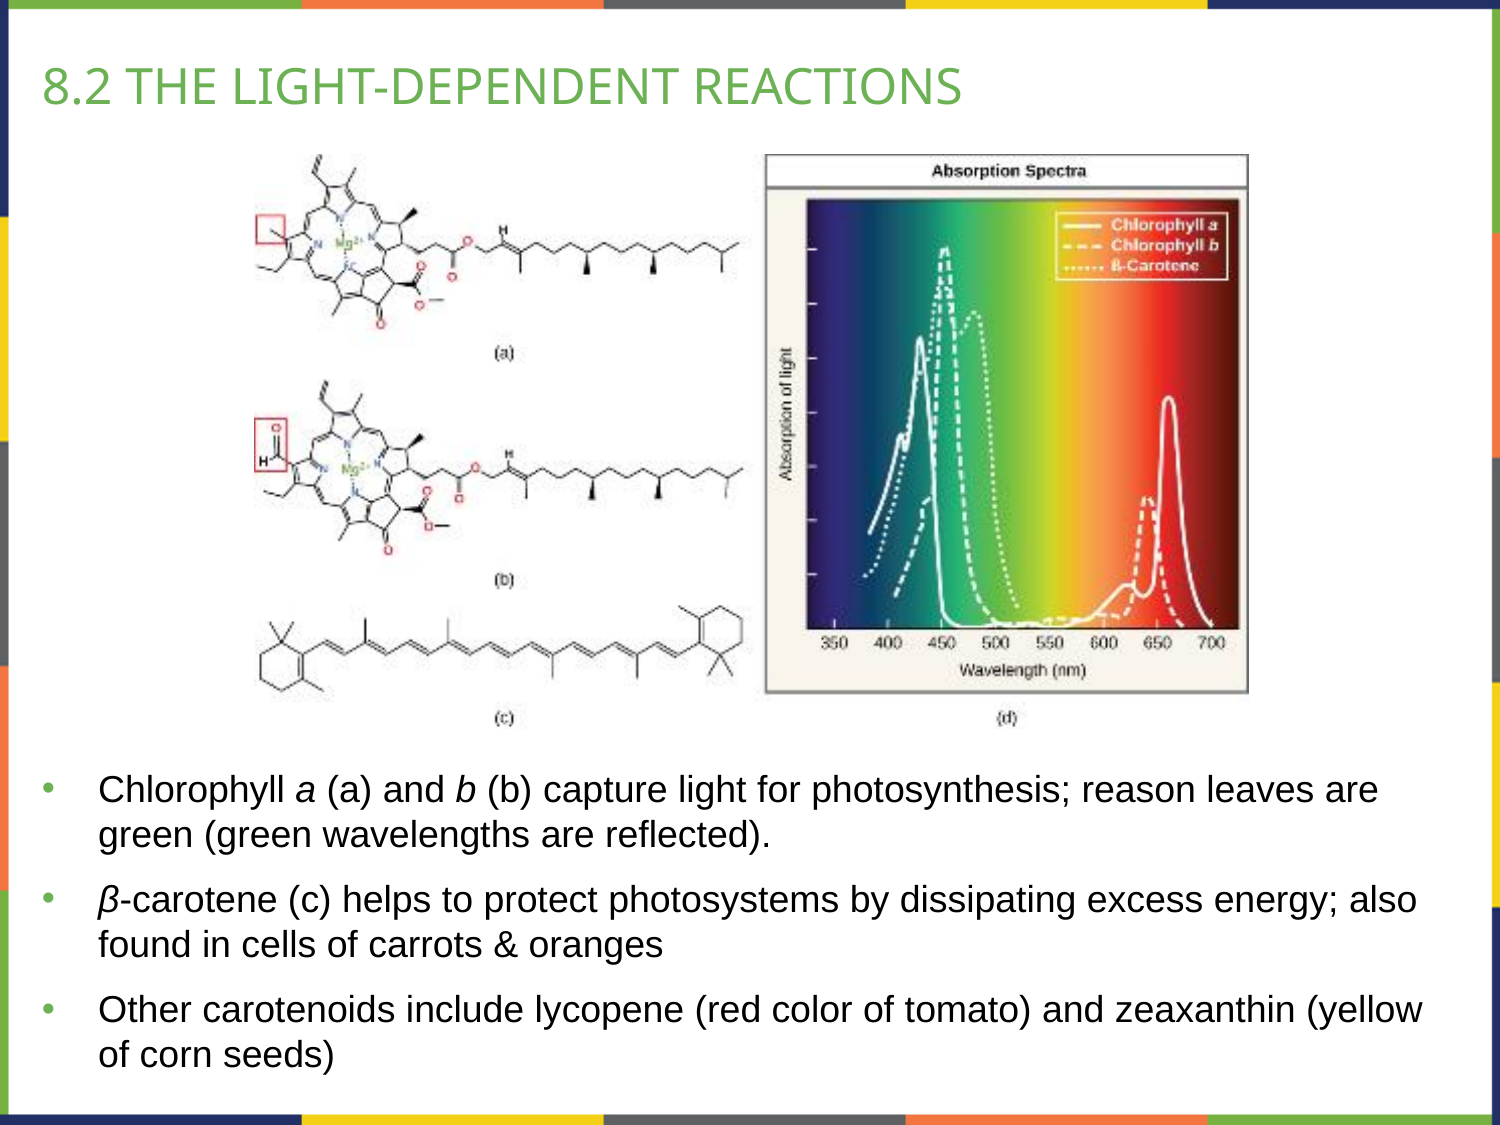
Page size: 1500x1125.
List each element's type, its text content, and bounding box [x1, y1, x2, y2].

picture [0, 0, 1500, 1125]
title 8.2 THE LIGHT-DEPENDENT REACTIONS [26, 13, 1350, 122]
list Chlorophyll a (a) and b (b) capture light for photosynthesis; reason leaves are green (green wavelengths are reflected). β-carotene (c) helps to protect photosystems by dissipating excess energy; also found in cells of carrots & oranges Other carotenoids include lycopene (red color of tomato) and zeaxanthin (yellow of corn seeds) [26, 757, 1476, 1125]
